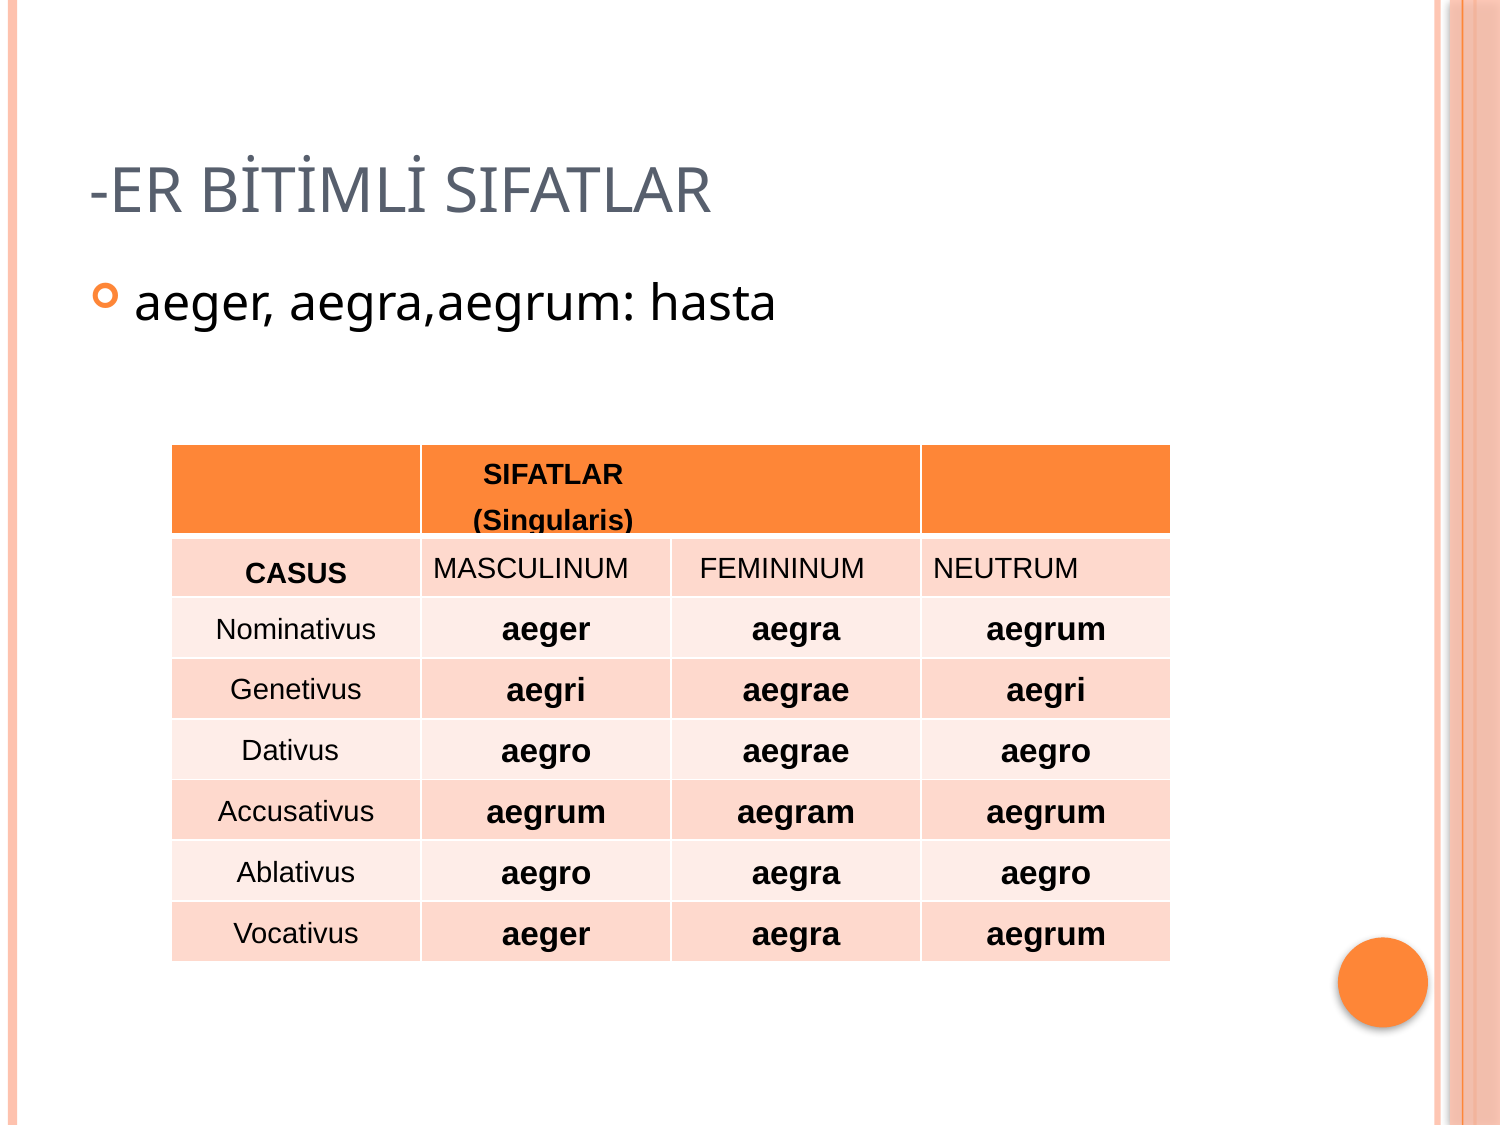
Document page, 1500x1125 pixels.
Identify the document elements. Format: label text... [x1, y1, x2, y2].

table_cell aegrum [422, 780, 670, 839]
table_cell aegri [922, 659, 1170, 718]
table_cell NEUTRUM [922, 539, 1170, 596]
table_cell Accusativus [172, 780, 420, 839]
table_header SIFATLAR (Singularis) [422, 445, 920, 533]
table_cell Dativus [172, 720, 420, 779]
table_cell aegri [422, 659, 670, 718]
table_header [172, 445, 420, 533]
table_cell FEMININUM [672, 539, 920, 596]
table_cell aegra [672, 902, 920, 961]
table_cell aegro [922, 720, 1170, 779]
table_cell Genetivus [172, 659, 420, 718]
table_cell aegro [922, 841, 1170, 900]
table_header [922, 445, 1170, 533]
title -er bitimli sıfatlar [75, 45, 1300, 233]
table_cell aegrae [672, 720, 920, 779]
table_cell aeger [422, 902, 670, 961]
table_cell aegram [672, 780, 920, 839]
table_cell MASCULINUM [422, 539, 670, 596]
table_cell Vocativus [172, 902, 420, 961]
table_cell aegrum [922, 598, 1170, 657]
table_cell CASUS [172, 539, 420, 596]
table_cell aegra [672, 598, 920, 657]
table_cell aegrum [922, 780, 1170, 839]
table_cell aegro [422, 720, 670, 779]
list aeger, aegra,aegrum: hasta [75, 262, 1300, 1062]
table_cell aegra [672, 841, 920, 900]
table_cell aegrum [922, 902, 1170, 961]
table_cell Ablativus [172, 841, 420, 900]
table_cell aegrae [672, 659, 920, 718]
table_cell Nominativus [172, 598, 420, 657]
table_cell aegro [422, 841, 670, 900]
table_cell aeger [422, 598, 670, 657]
